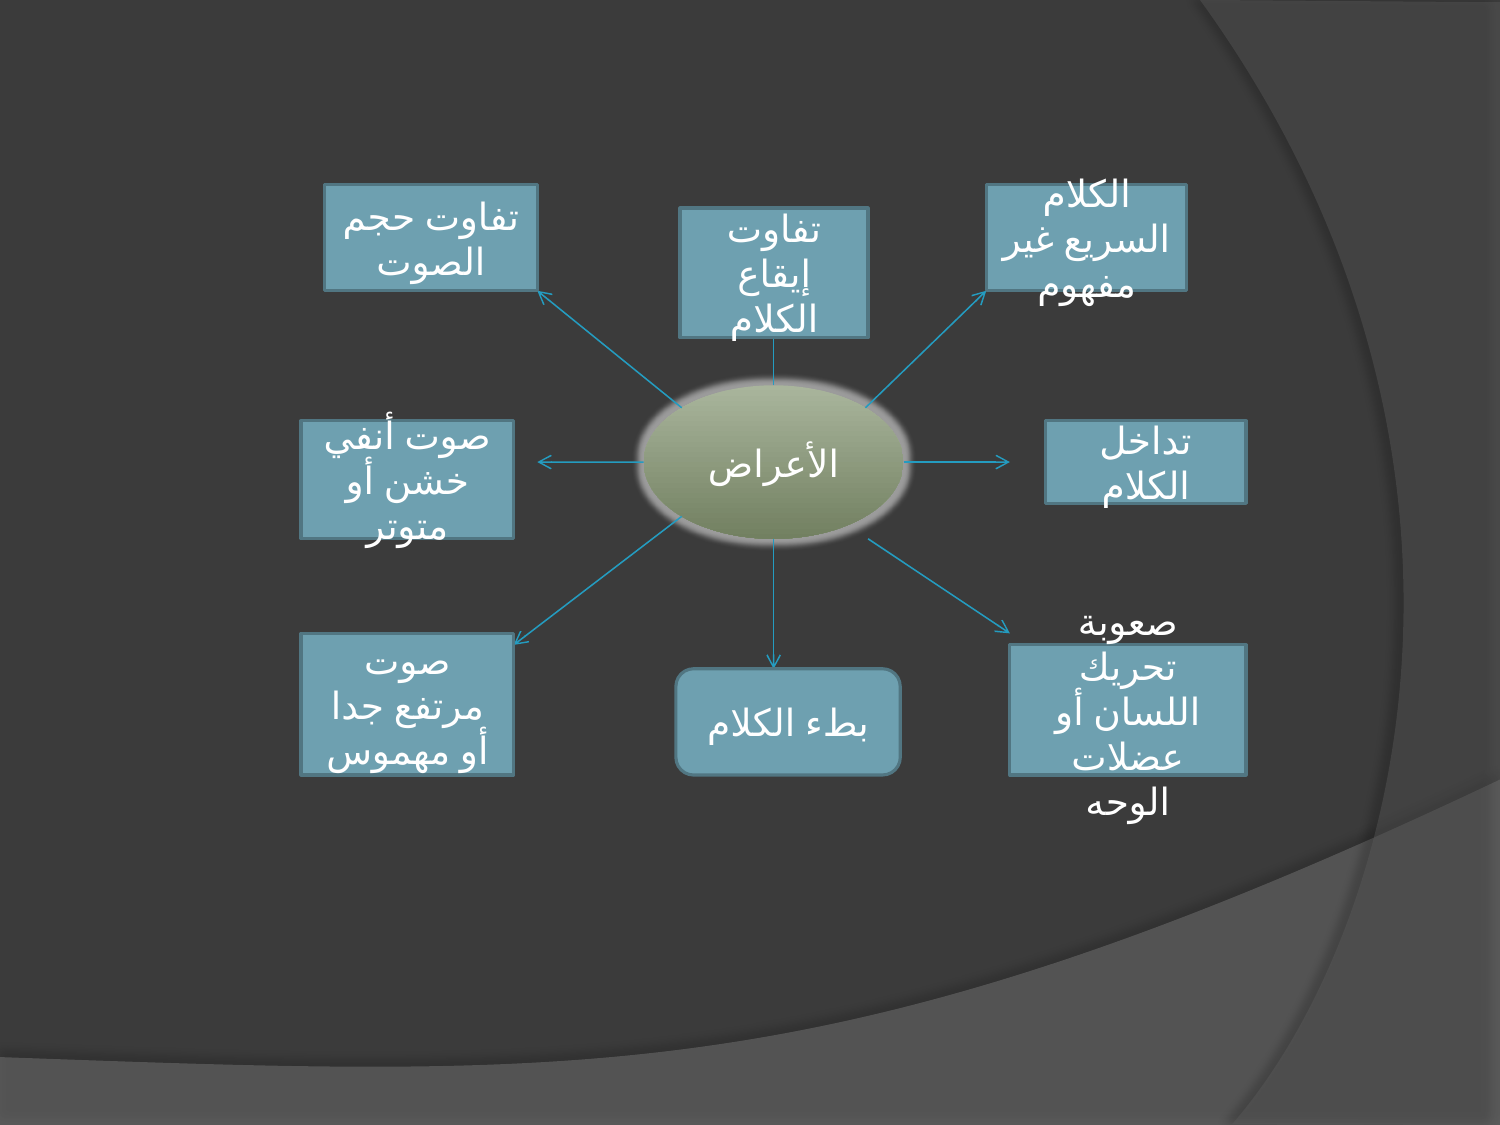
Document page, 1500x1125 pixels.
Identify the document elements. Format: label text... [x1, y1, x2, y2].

text_box تداخل الكلام [1044, 419, 1248, 505]
text_box صوت أنفي خشن أو متوتر [299, 419, 515, 540]
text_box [865, 290, 987, 408]
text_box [867, 538, 1010, 634]
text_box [537, 290, 682, 408]
text_box الأعراض [644, 385, 903, 539]
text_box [513, 516, 682, 646]
text_box صوت مرتفع جدا أو مهموس [299, 632, 515, 777]
text_box بطء الكلام [674, 667, 902, 777]
text_box تفاوت حجم الصوت [323, 183, 539, 292]
text_box صعوبة تحريك اللسان أو عضلات الوحه [1008, 643, 1248, 777]
text_box تفاوت إيقاع الكلام [678, 206, 870, 339]
text_box الكلام السريع غير مفهوم [985, 183, 1188, 292]
